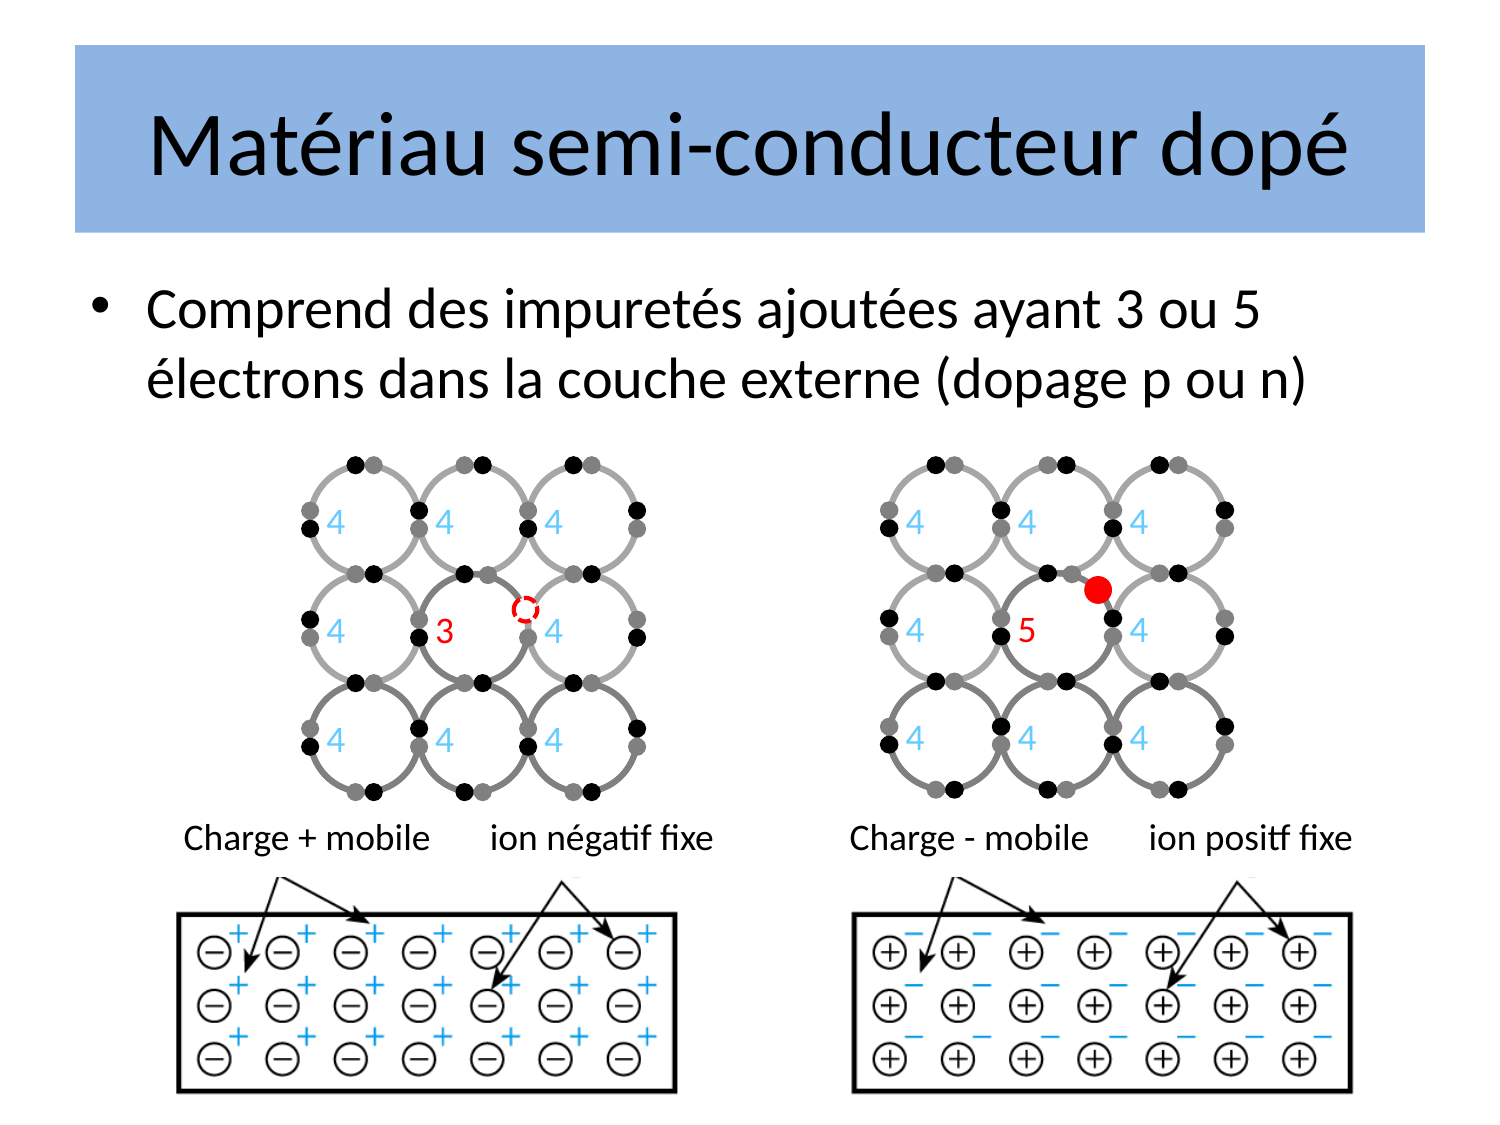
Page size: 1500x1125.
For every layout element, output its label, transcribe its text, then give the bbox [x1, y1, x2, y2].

list Comprend des impuretés ajoutées ayant 3 ou 5 électrons dans la couche externe (dopage p ou n) Charge + mobile ion négatif fixe Charge - mobile ion positf fixe [75, 262, 1425, 1005]
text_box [300, 455, 647, 802]
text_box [879, 455, 1235, 799]
picture [147, 876, 1383, 1112]
title Matériau semi-conducteur dopé [75, 45, 1425, 233]
